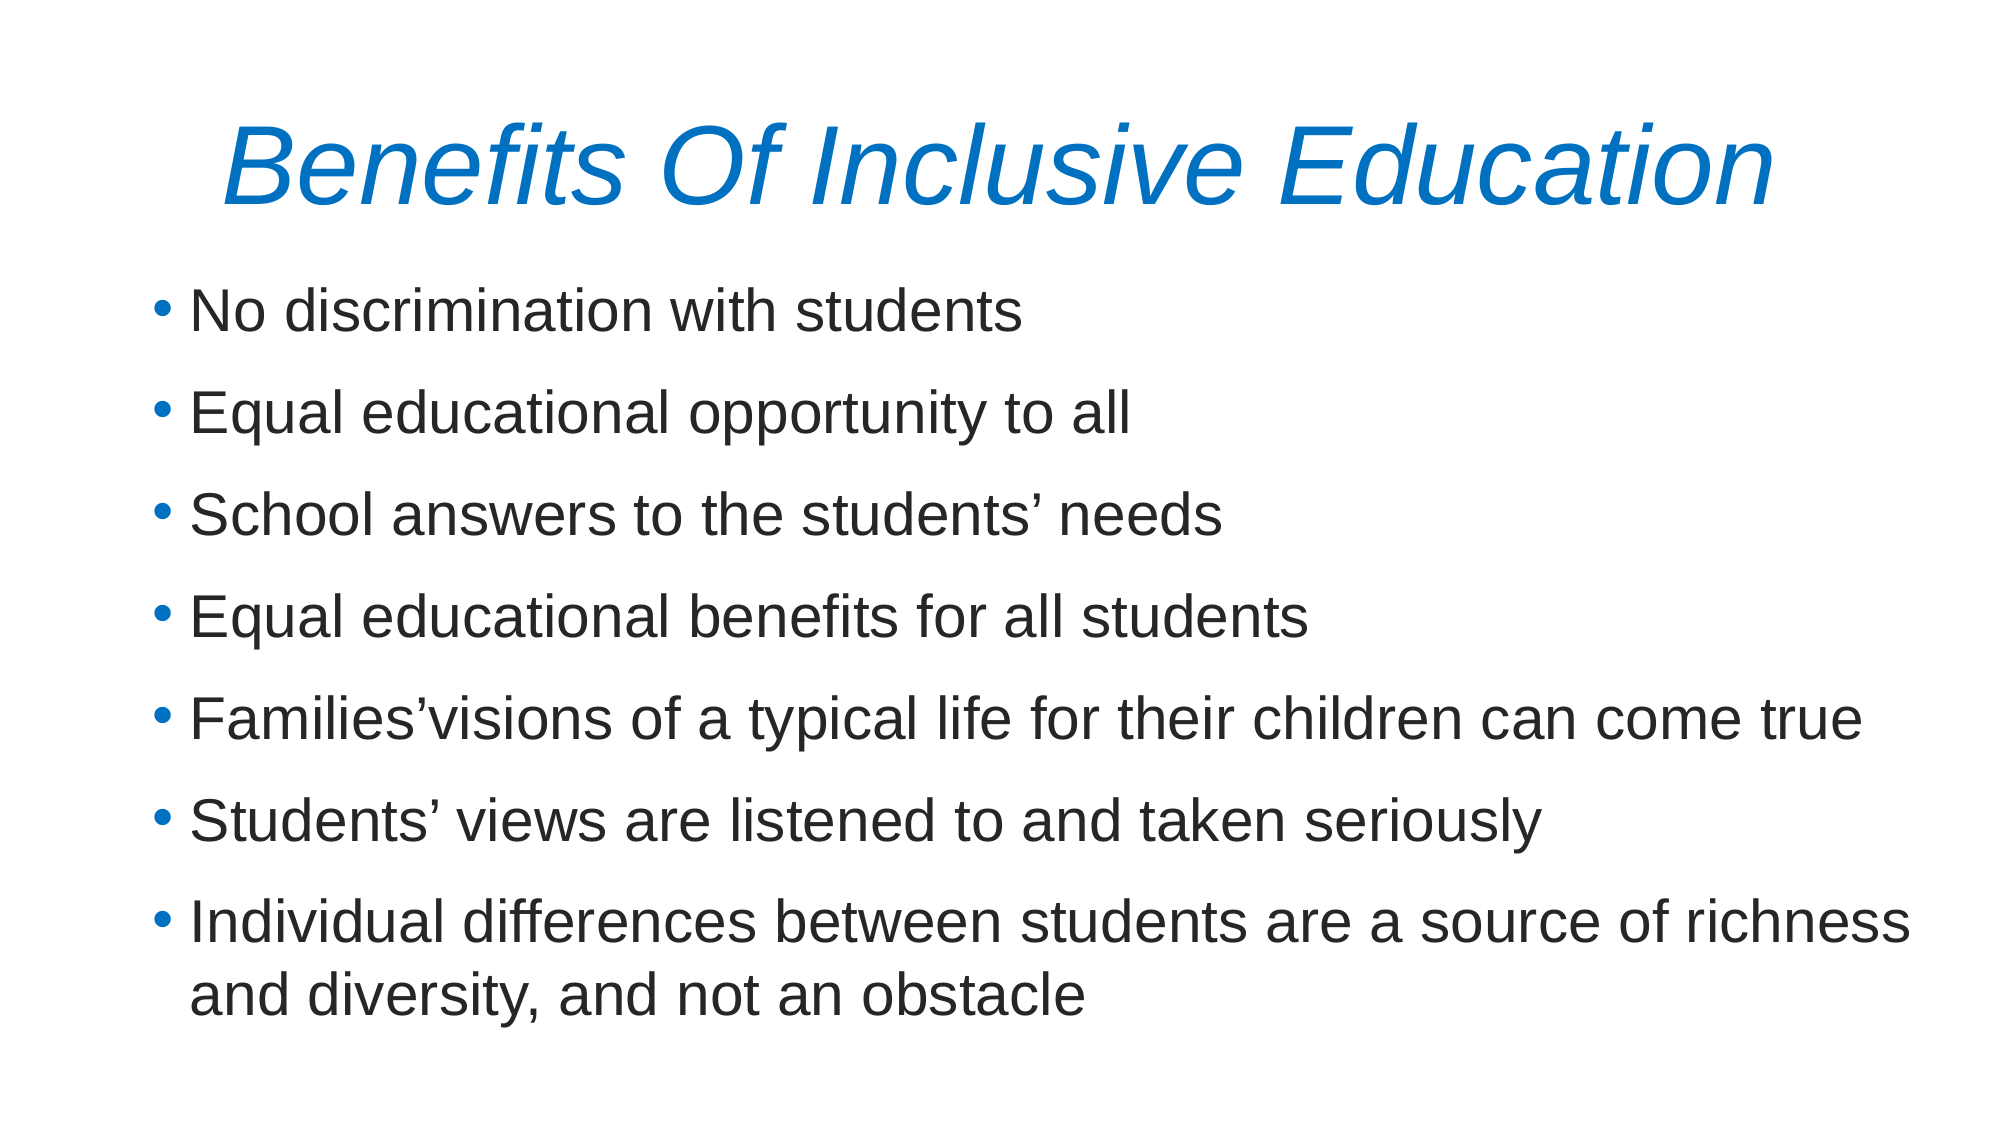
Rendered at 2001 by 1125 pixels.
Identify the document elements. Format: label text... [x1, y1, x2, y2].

title Benefits Of Inclusive Education [137, 59, 1863, 263]
list No discrimination with students Equal educational opportunity to all School answers to the students’ needs Equal educational benefits for all students Families’visions of a typical life for their children can come true Students’ views are listened to and taken seriously Individual differences between students are a source of richness and diversity, and not an obstacle [137, 263, 2000, 1125]
